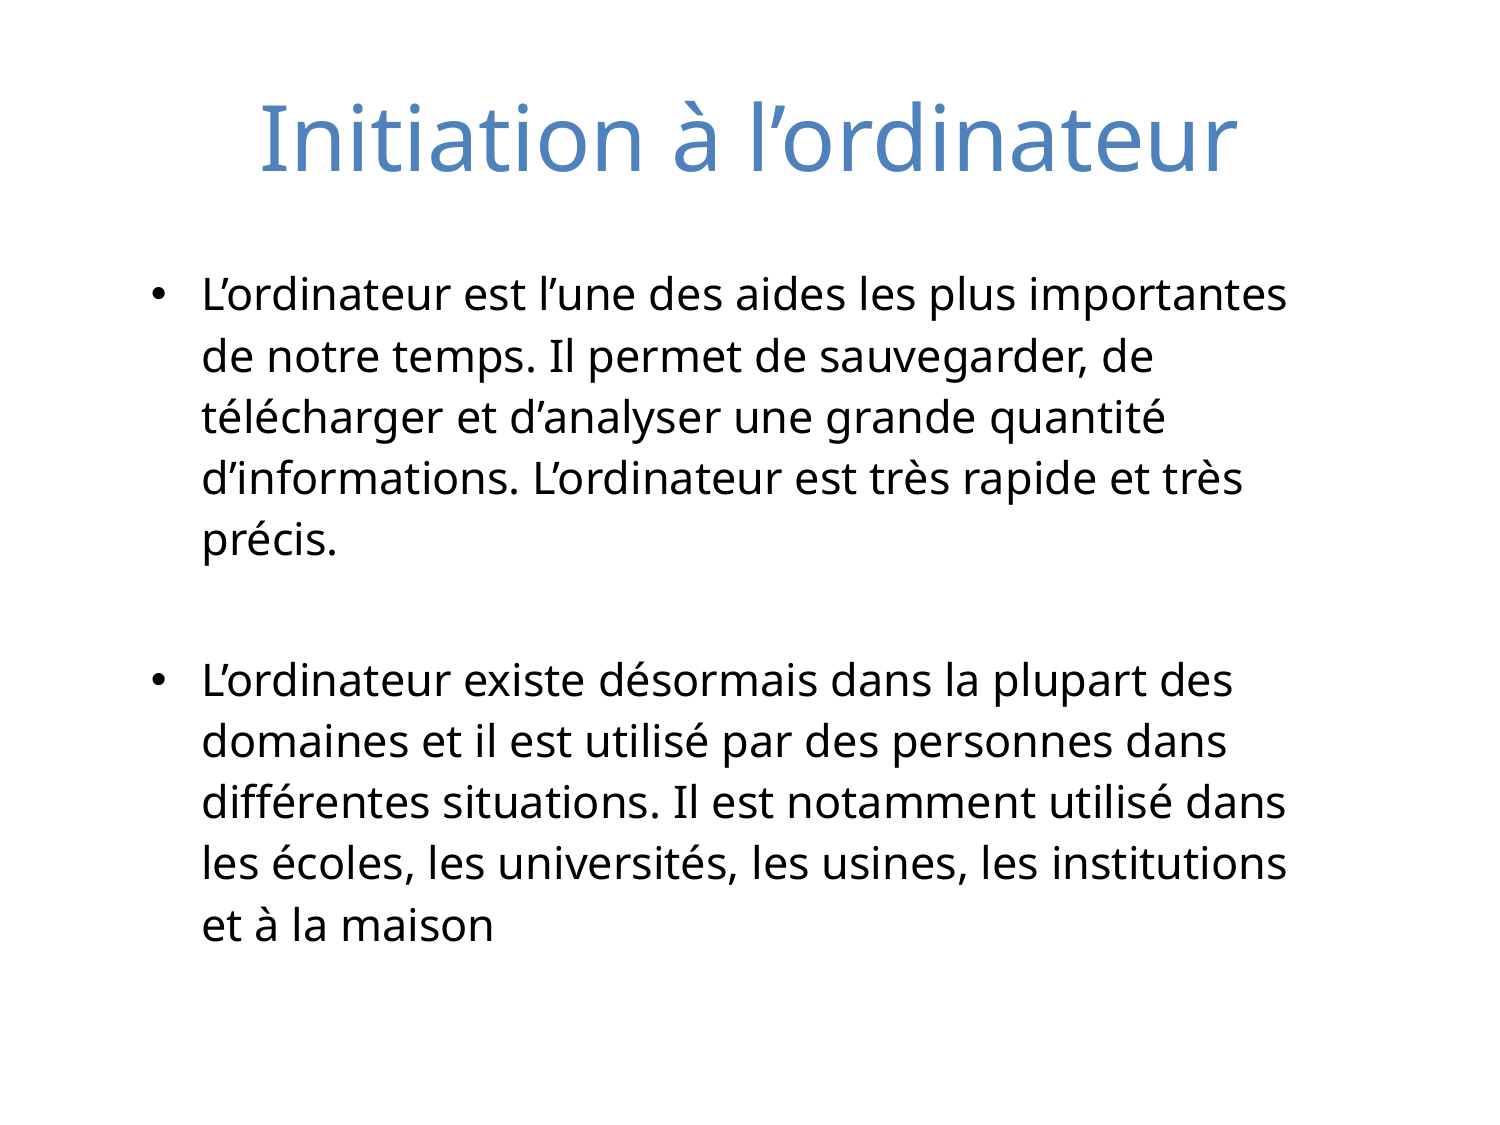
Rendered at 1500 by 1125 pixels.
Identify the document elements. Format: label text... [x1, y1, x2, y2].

title Initiation à l’ordinateur [0, 42, 1500, 231]
list L’ordinateur est l’une des aides les plus importantes de notre temps. Il permet de sauvegarder, de télécharger et d’analyser une grande quantité d’informations. L’ordinateur est très rapide et très précis. L’ordinateur existe désormais dans la plupart des domaines et il est utilisé par des personnes dans différentes situations. Il est notamment utilisé dans les écoles, les universités, les usines, les institutions et à la maison [135, 255, 1353, 965]
